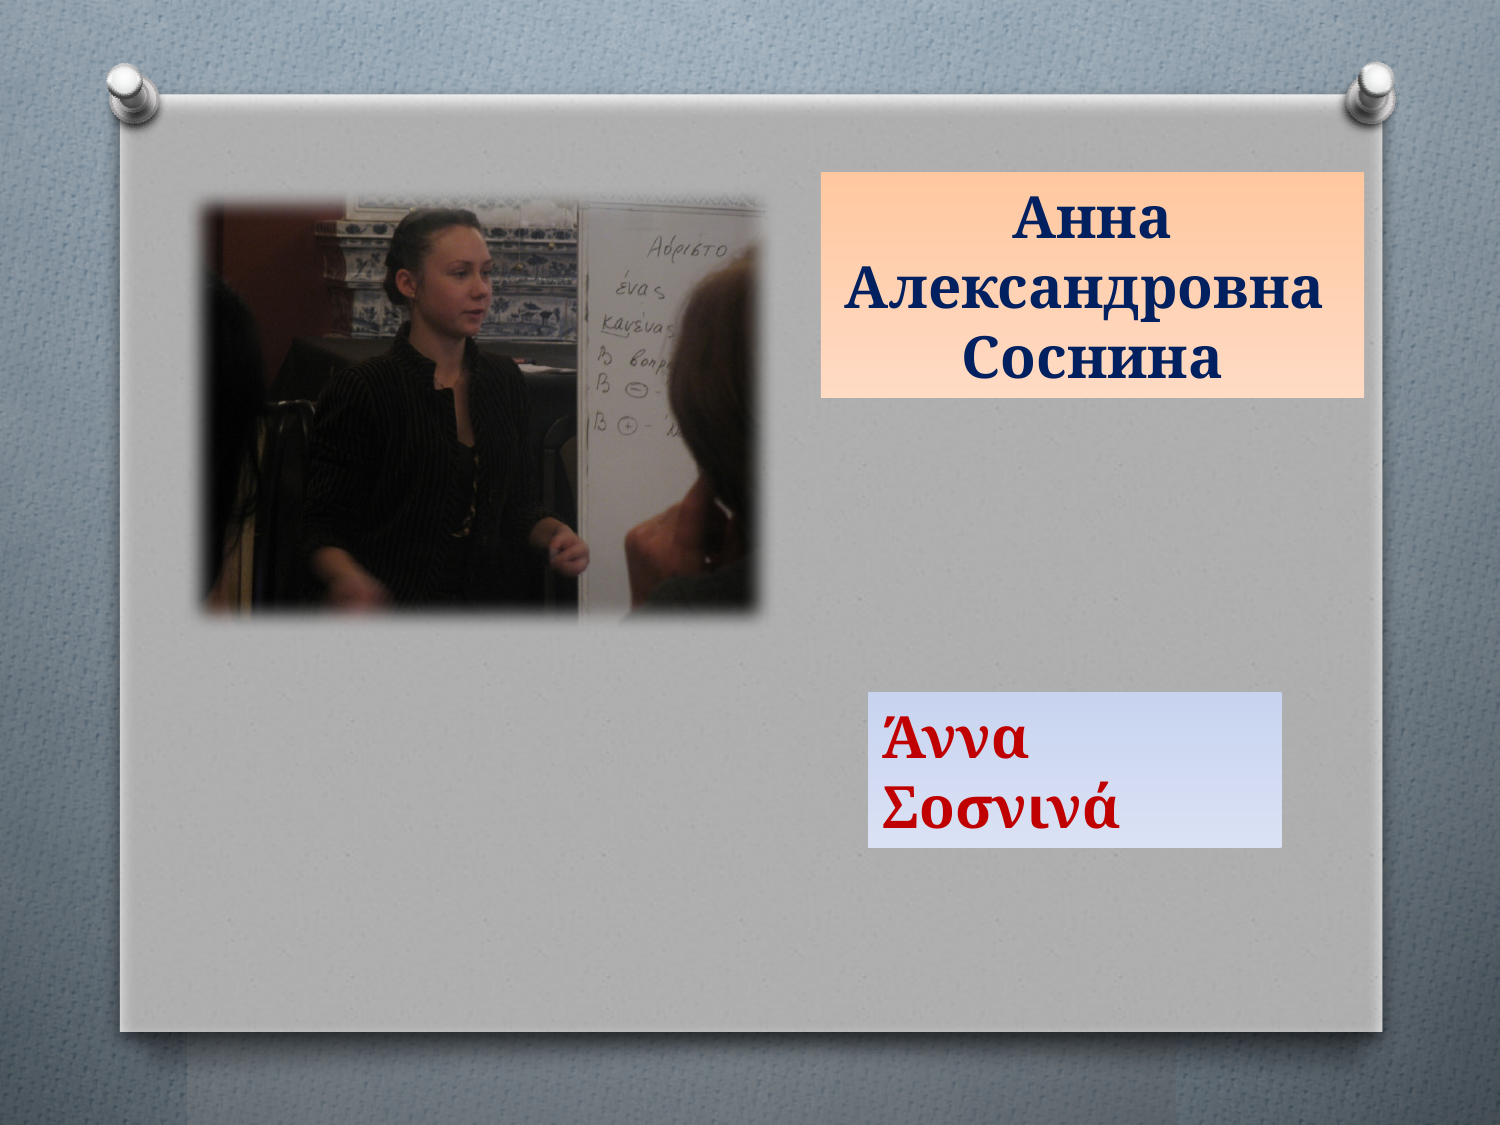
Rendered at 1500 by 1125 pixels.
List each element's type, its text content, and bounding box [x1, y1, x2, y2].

picture [1317, 35, 1439, 156]
text_box Анна Александровна Соснина [820, 172, 1365, 398]
picture [182, 186, 776, 632]
picture [75, 29, 198, 153]
text_box Άννα Σοσνινά [868, 692, 1282, 848]
